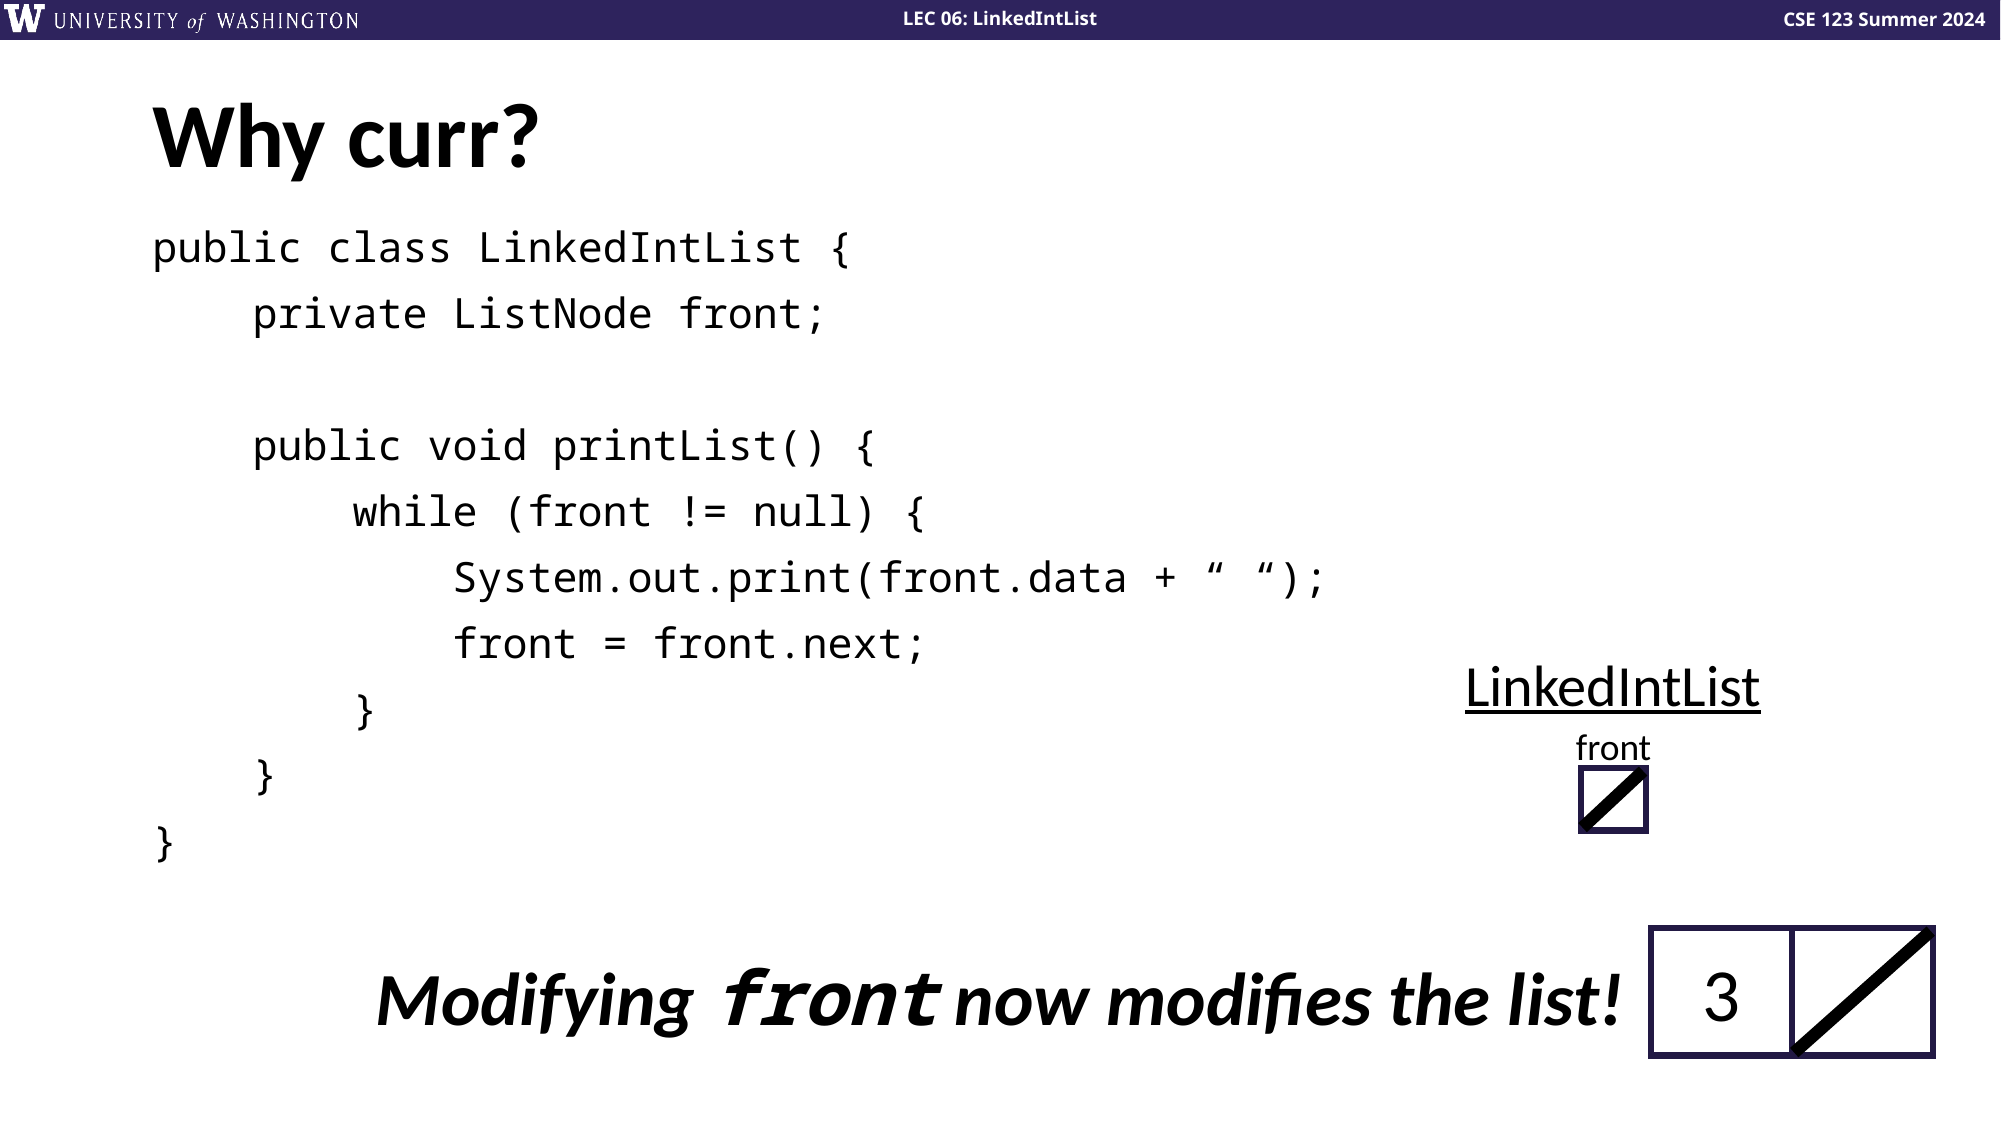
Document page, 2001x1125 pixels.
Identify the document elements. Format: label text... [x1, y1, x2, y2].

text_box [1582, 770, 1644, 828]
title Why curr? [137, 74, 1863, 200]
list Modifying front now modifies the list! [137, 953, 1863, 1079]
text_box [1589, 777, 1647, 832]
text_box public class LinkedIntList { private ListNode front; public void printList() { while (front != null) { System.out.print(front.data + “ “); front = front.next; } } } [137, 219, 1863, 953]
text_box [1650, 927, 1934, 1056]
text_box front [1560, 726, 1667, 776]
picture [4, 4, 358, 33]
text_box LinkedIntList [1437, 640, 1789, 726]
